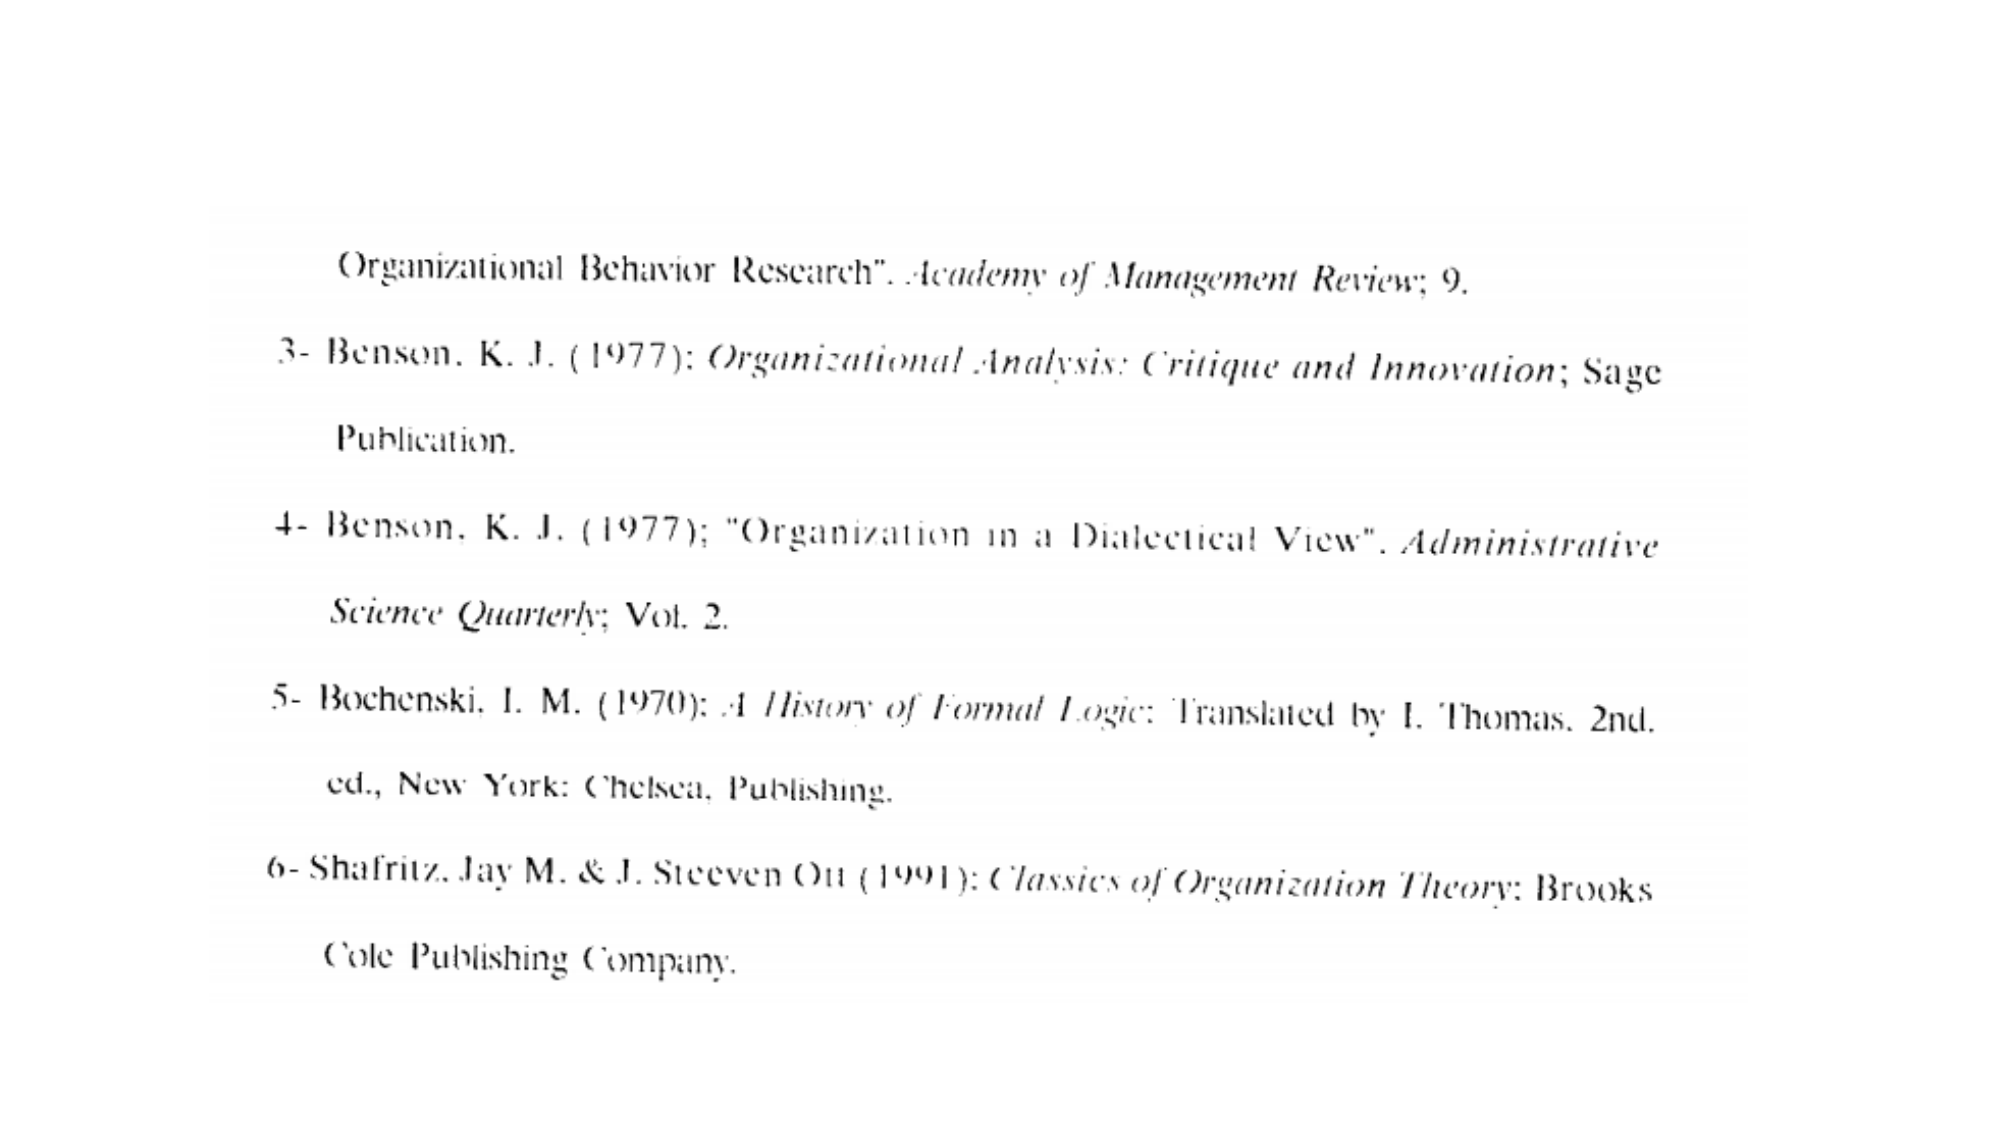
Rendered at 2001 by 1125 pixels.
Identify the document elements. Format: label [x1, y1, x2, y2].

list [209, 205, 1748, 1005]
